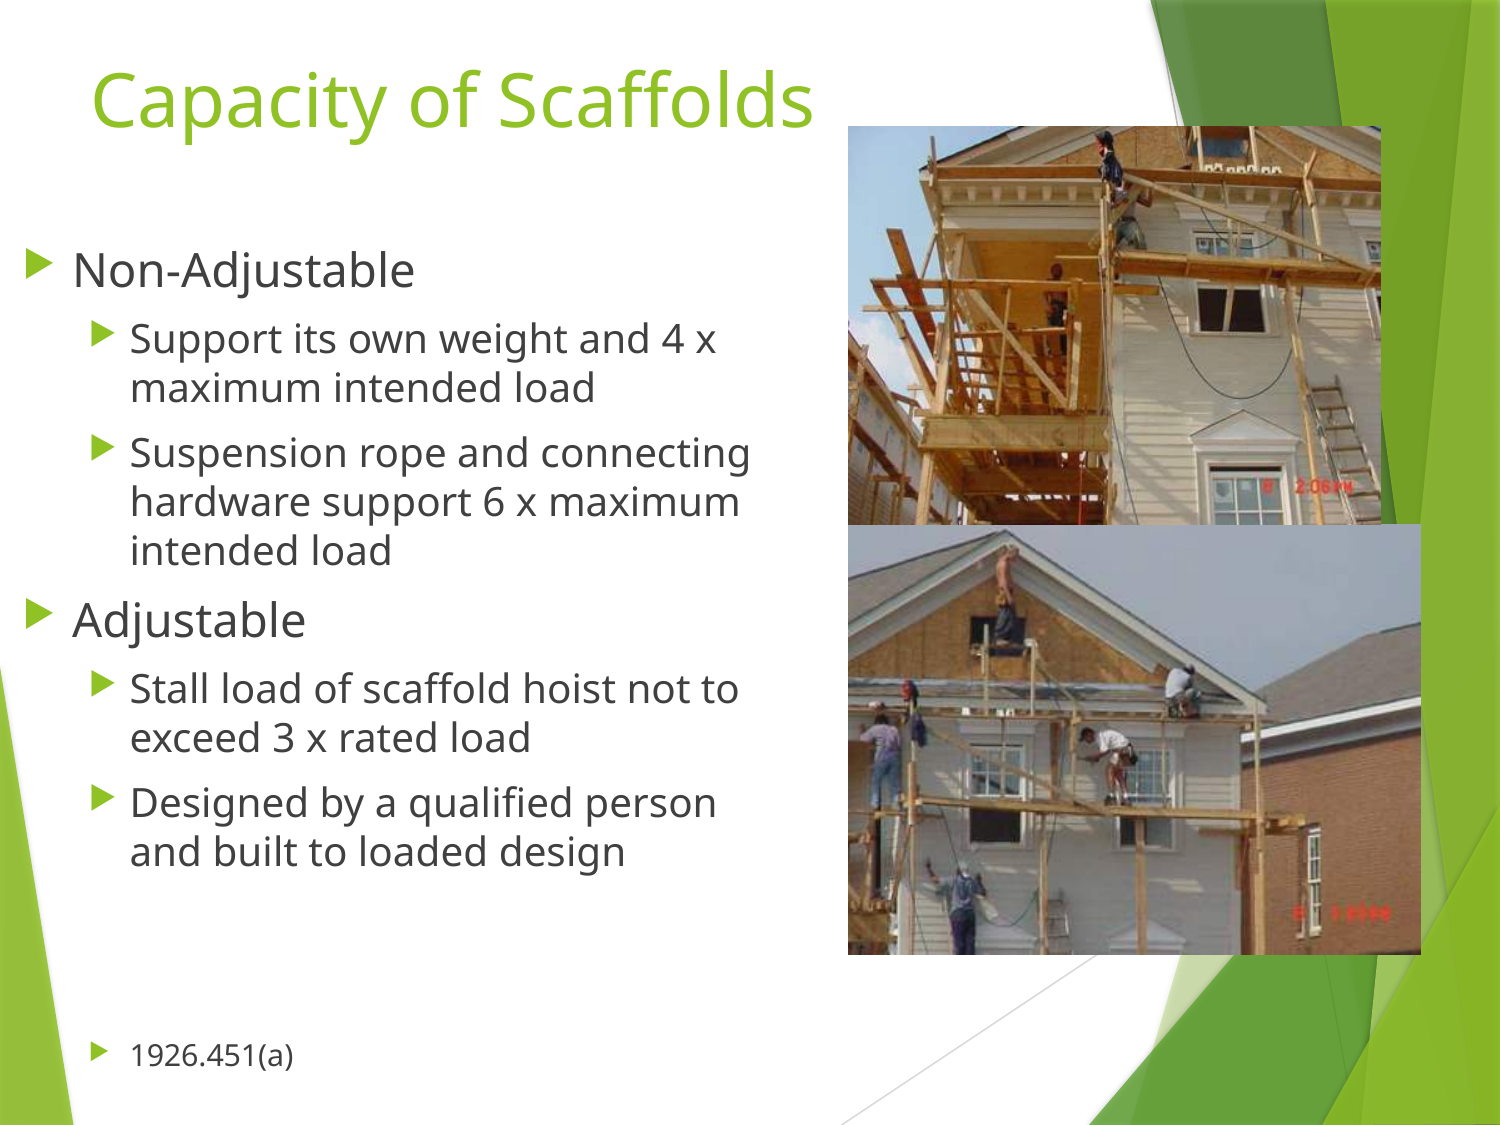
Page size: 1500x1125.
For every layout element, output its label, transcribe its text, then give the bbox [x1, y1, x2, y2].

title Capacity of Scaffolds [75, 45, 1425, 233]
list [847, 524, 1421, 956]
list Non-Adjustable Support its own weight and 4 x maximum intended load Suspension rope and connecting hardware support 6 x maximum intended load Adjustable Stall load of scaffold hoist not to exceed 3 x rated load Designed by a qualified person and built to loaded design 1926.451(a) [7, 232, 808, 1100]
picture [848, 126, 1381, 526]
